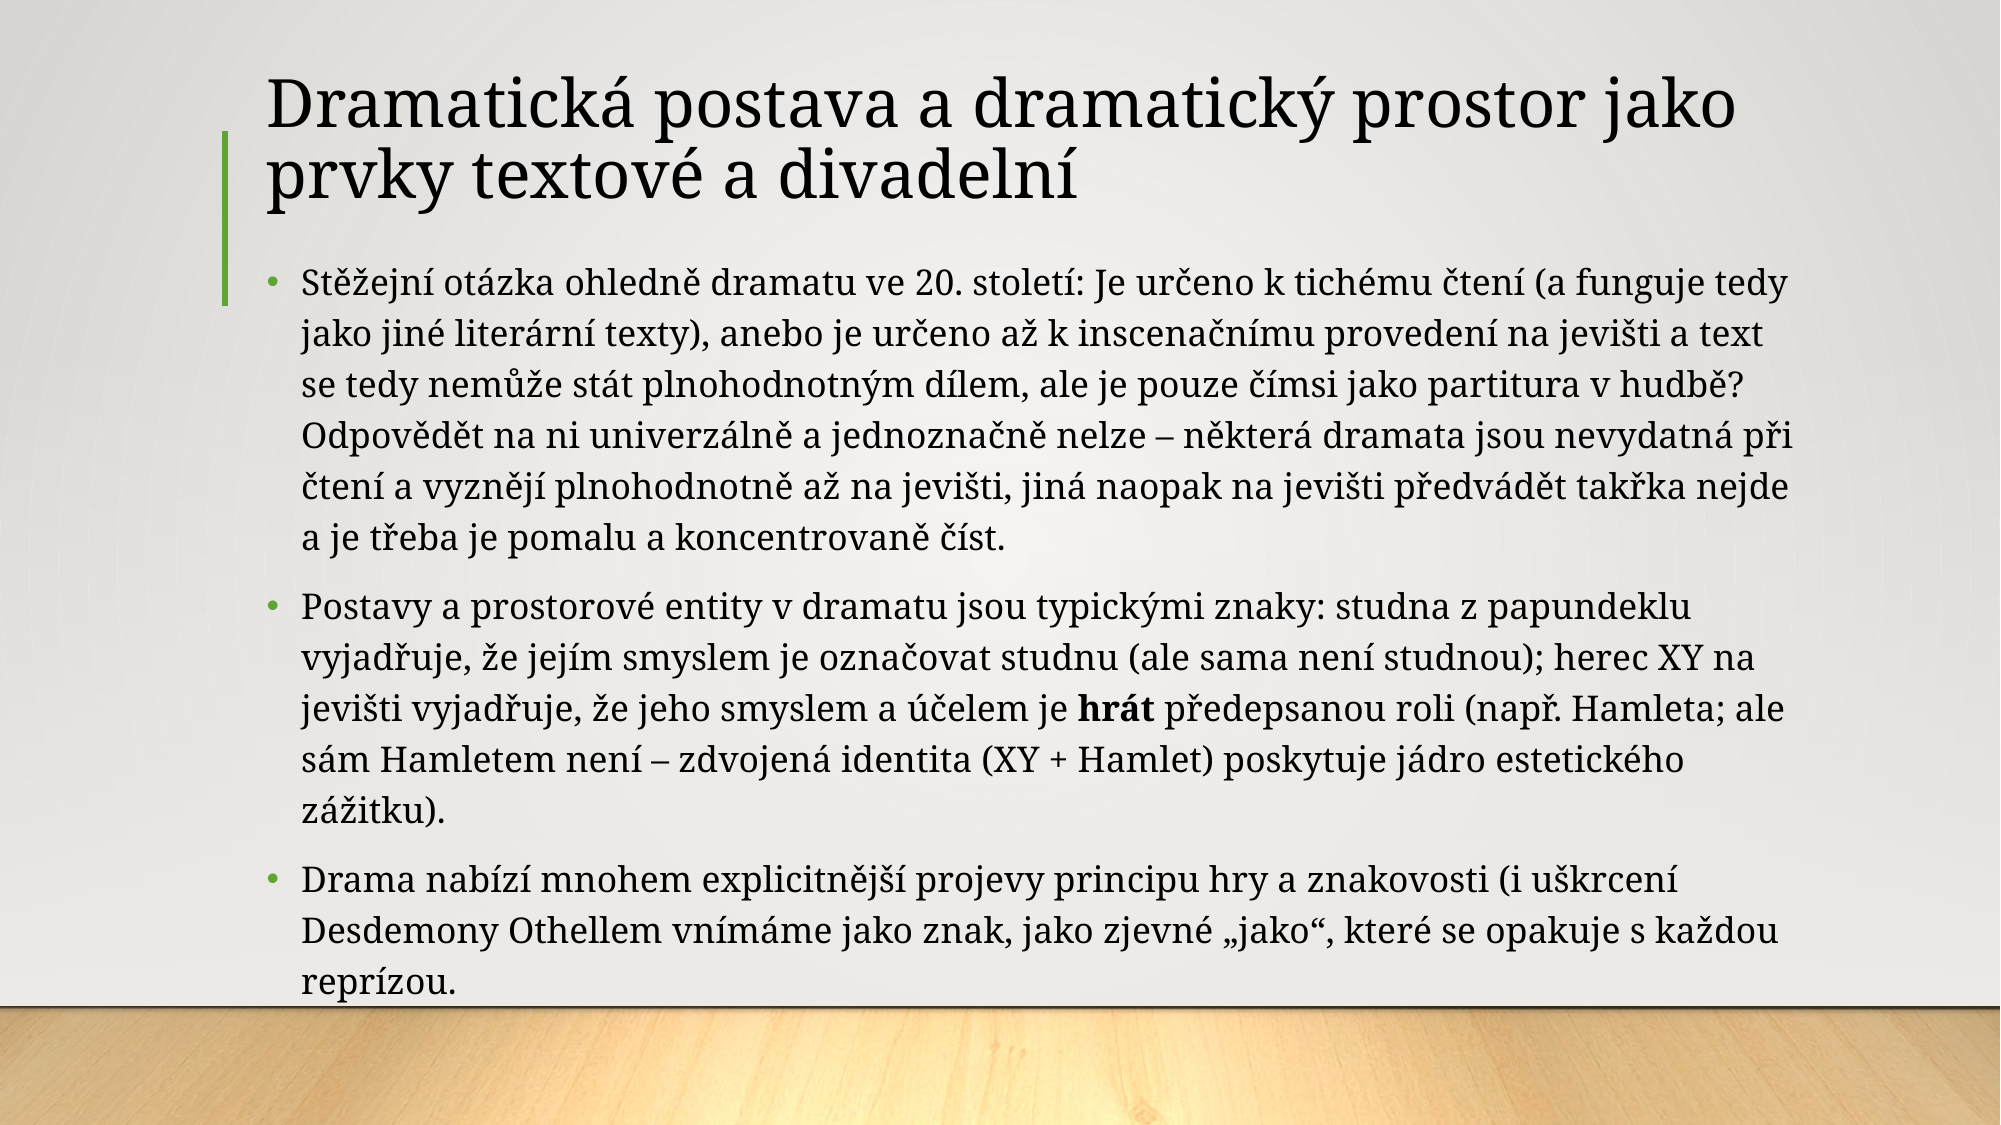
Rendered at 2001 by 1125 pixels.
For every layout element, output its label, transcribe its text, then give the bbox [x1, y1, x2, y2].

picture [0, 1006, 2000, 1125]
list Stěžejní otázka ohledně dramatu ve 20. století: Je určeno k tichému čtení (a funguje tedy jako jiné literární texty), anebo je určeno až k inscenačnímu provedení na jevišti a text se tedy nemůže stát plnohodnotným dílem, ale je pouze čímsi jako partitura v hudbě? Odpovědět na ni univerzálně a jednoznačně nelze – některá dramata jsou nevydatná při čtení a vyznějí plnohodnotně až na jevišti, jiná naopak na jevišti předvádět takřka nejde a je třeba je pomalu a koncentrovaně číst. Postavy a prostorové entity v dramatu jsou typickými znaky: studna z papundeklu vyjadřuje, že jejím smyslem je označovat studnu (ale sama není studnou); herec XY na jevišti vyjadřuje, že jeho smyslem a účelem je hrát předepsanou roli (např. Hamleta; ale sám Hamletem není – zdvojená identita (XY + Hamlet) poskytuje jádro estetického zážitku). Drama nabízí mnohem explicitnější projevy principu hry a znakovosti (i uškrcení Desdemony Othellem vnímáme jako znak, jako zjevné „jako“, které se opakuje s každou reprízou. [251, 244, 1814, 1010]
title Dramatická postava a dramatický prostor jako prvky textové a divadelní [251, 55, 1814, 221]
